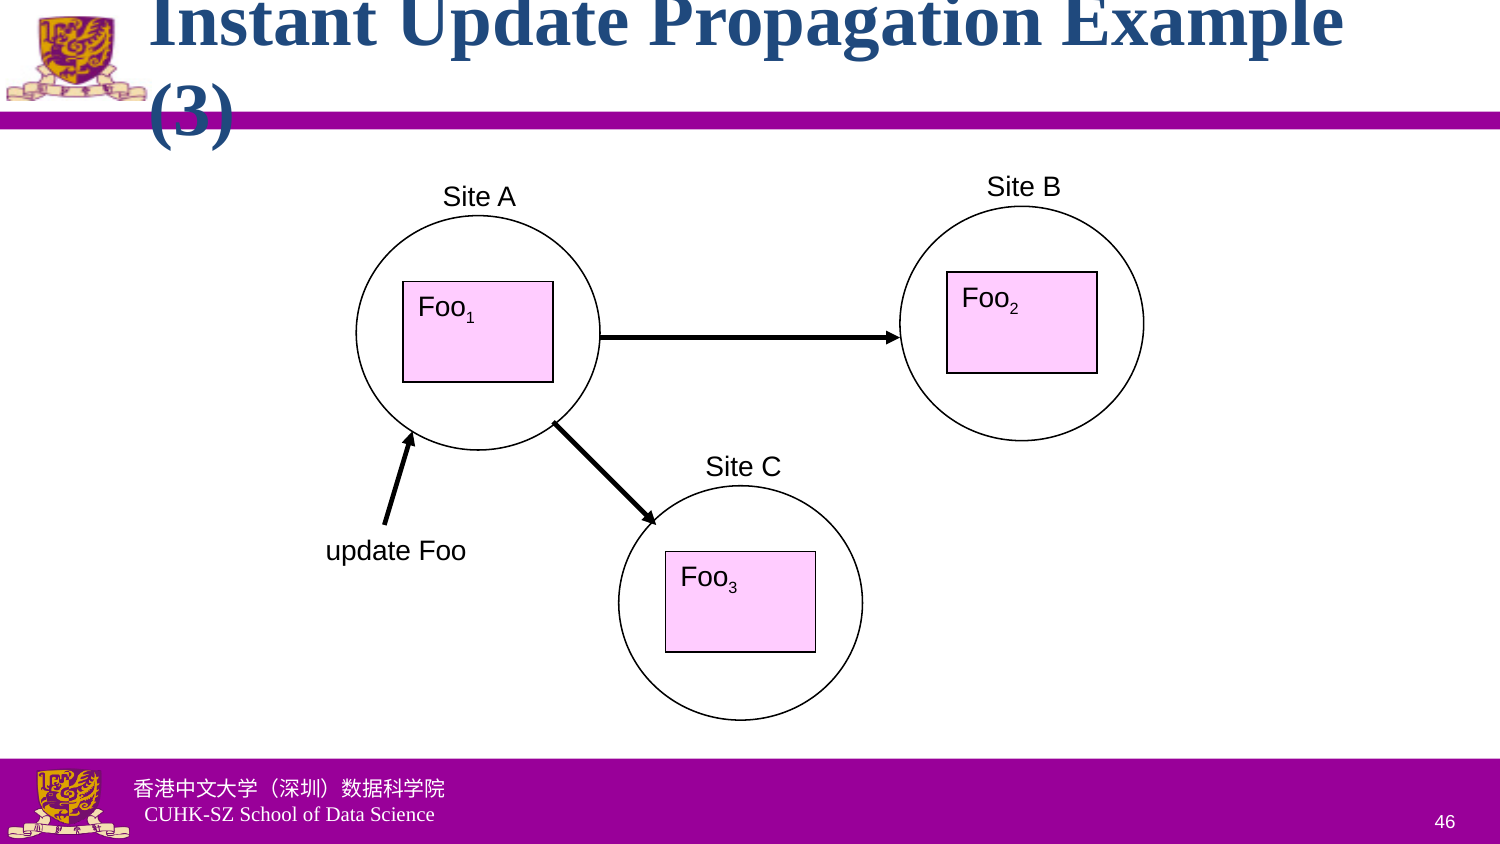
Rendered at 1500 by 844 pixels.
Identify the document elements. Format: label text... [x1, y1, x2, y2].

picture [7, 768, 130, 839]
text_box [899, 160, 1144, 441]
picture [5, 15, 152, 101]
slide_number 46 [1120, 802, 1471, 844]
title Instant Update Propagation Example (3) [133, 17, 1454, 104]
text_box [309, 430, 484, 575]
text_box [604, 331, 894, 344]
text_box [618, 440, 863, 721]
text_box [355, 170, 601, 451]
